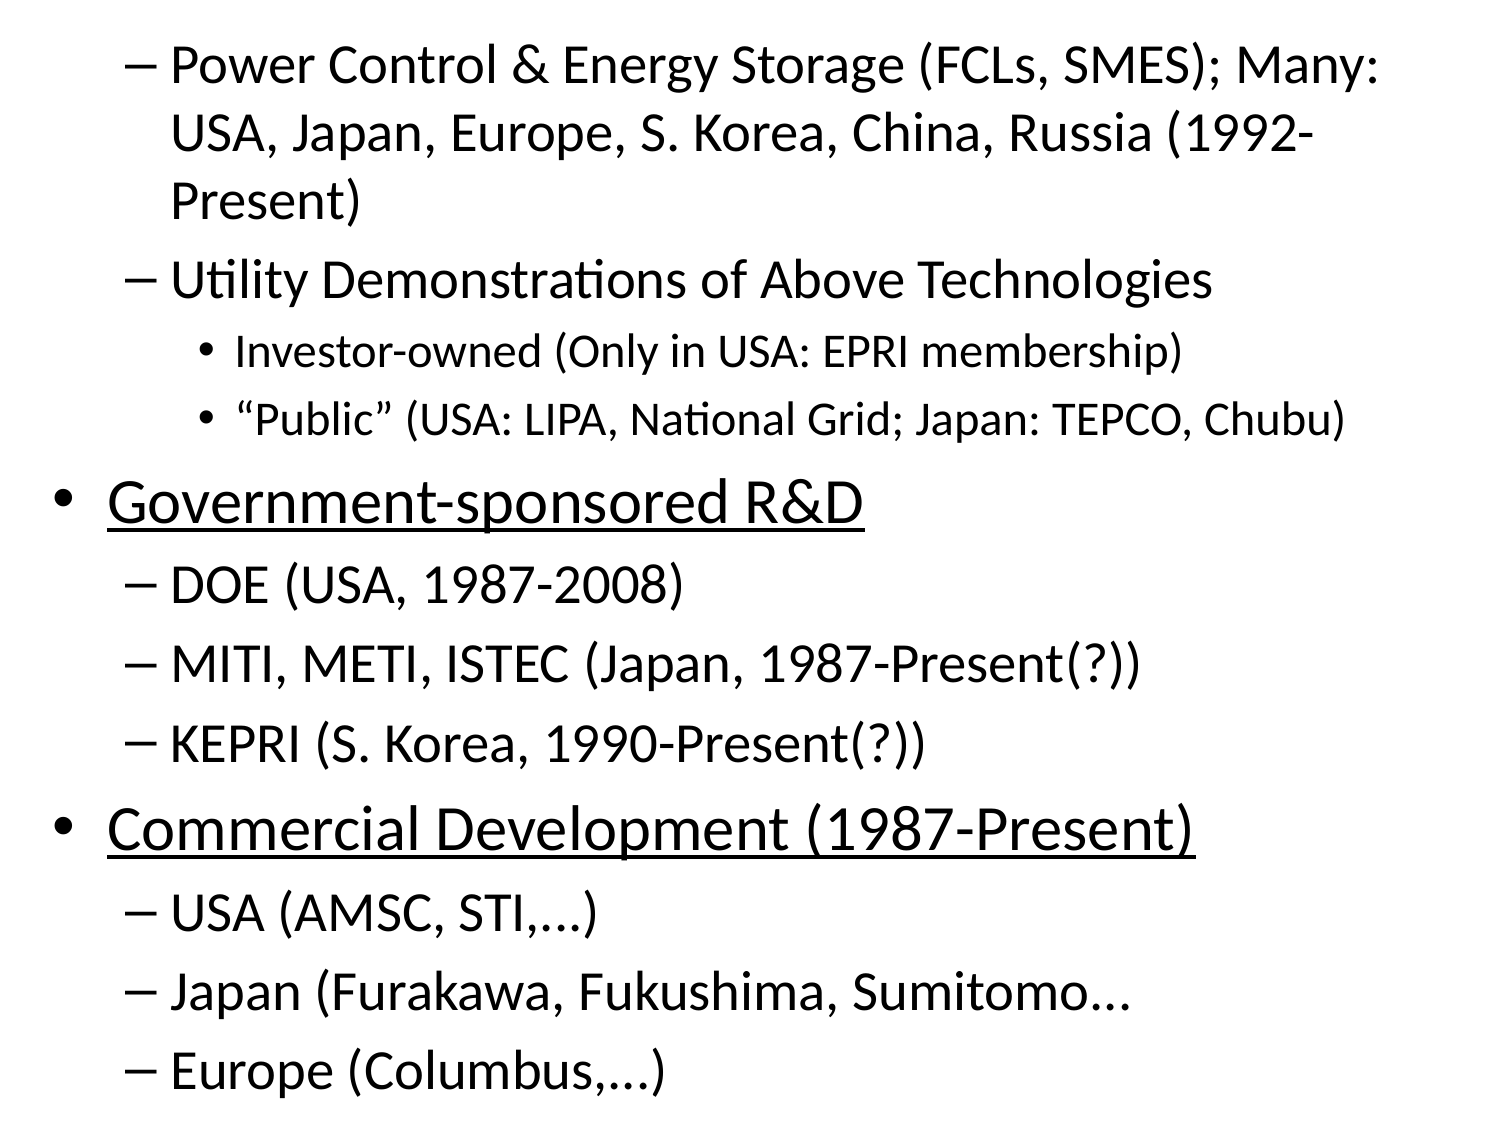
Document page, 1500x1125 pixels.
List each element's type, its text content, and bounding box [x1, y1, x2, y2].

list Power Control & Energy Storage (FCLs, SMES); Many: USA, Japan, Europe, S. Korea, China, Russia (1992-Present) Utility Demonstrations of Above Technologies Investor-owned (Only in USA: EPRI membership) “Public” (USA: LIPA, National Grid; Japan: TEPCO, Chubu) Government-sponsored R&D DOE (USA, 1987-2008) MITI, METI, ISTEC (Japan, 1987-Present(?)) KEPRI (S. Korea, 1990-Present(?)) Commercial Development (1987-Present) USA (AMSC, STI,...) Japan (Furakawa, Fukushima, Sumitomo... Europe (Columbus,...) [37, 20, 1425, 1113]
